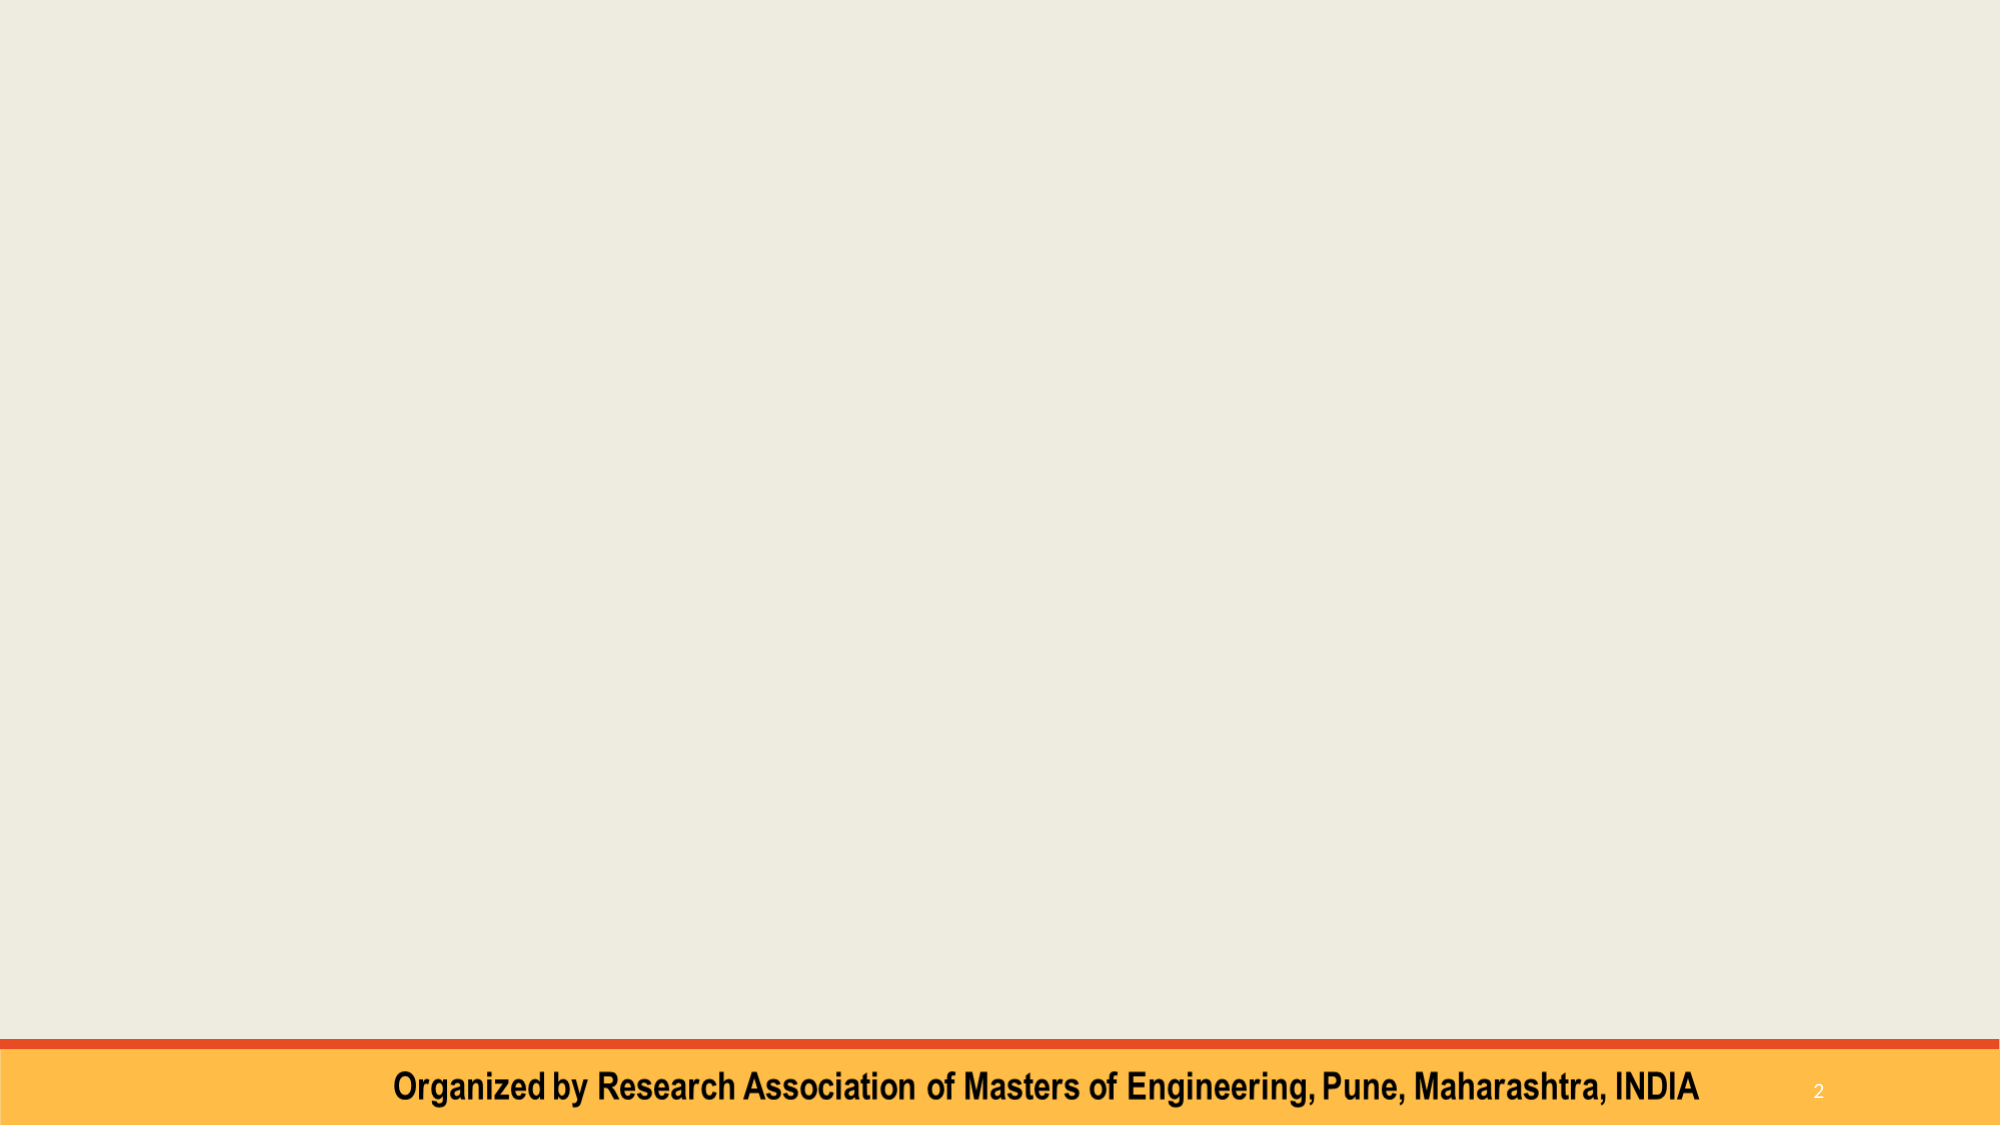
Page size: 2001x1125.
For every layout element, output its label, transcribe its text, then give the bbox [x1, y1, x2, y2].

slide_number 2 [1732, 1059, 1840, 1120]
picture [368, 1039, 1722, 1125]
